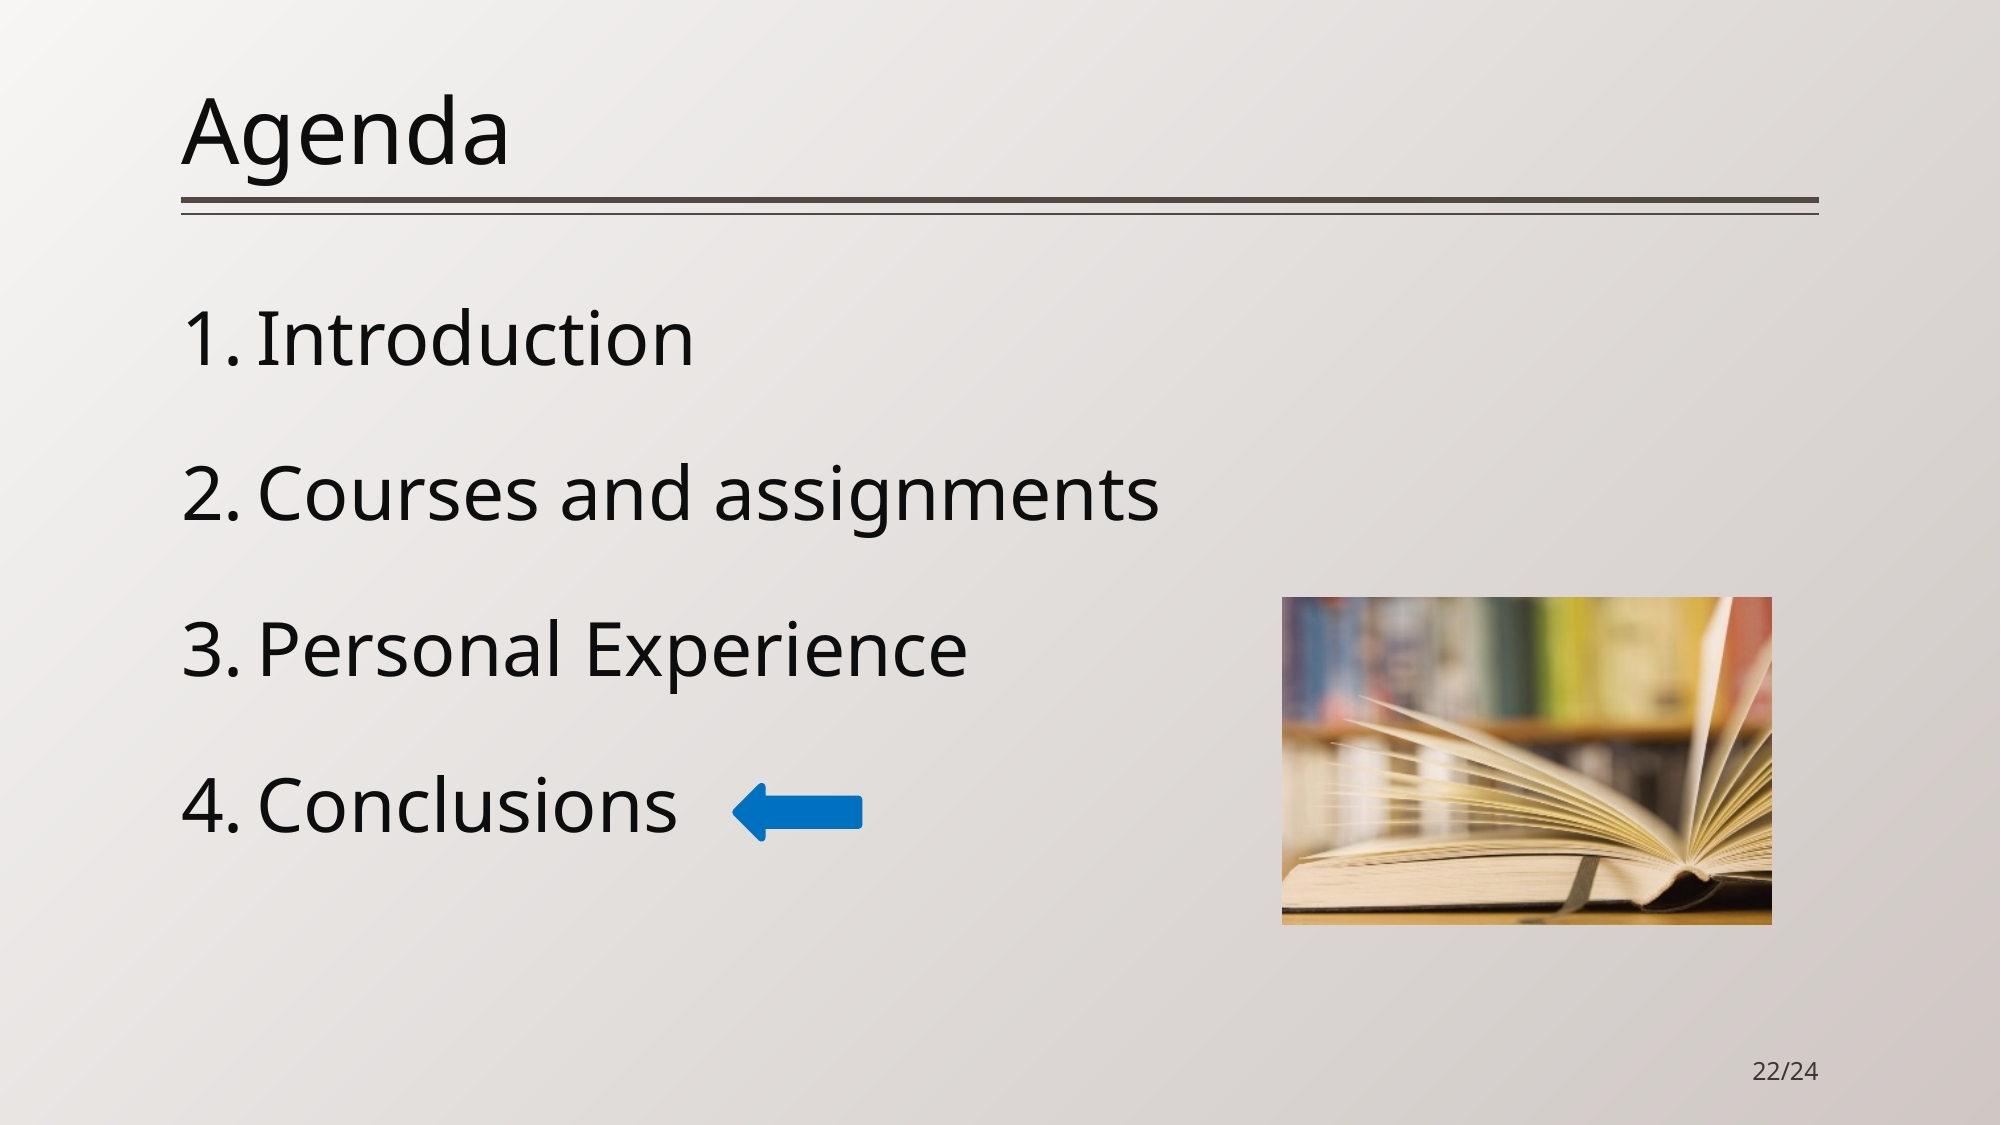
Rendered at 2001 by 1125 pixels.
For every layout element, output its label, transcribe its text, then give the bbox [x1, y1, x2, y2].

list Introduction Courses and assignments Personal Experience Conclusions [181, 292, 1819, 1043]
title Agenda [181, 12, 1819, 193]
picture [1282, 597, 1772, 925]
text_box [732, 782, 863, 842]
slide_number 22/24 [1518, 1042, 1819, 1103]
